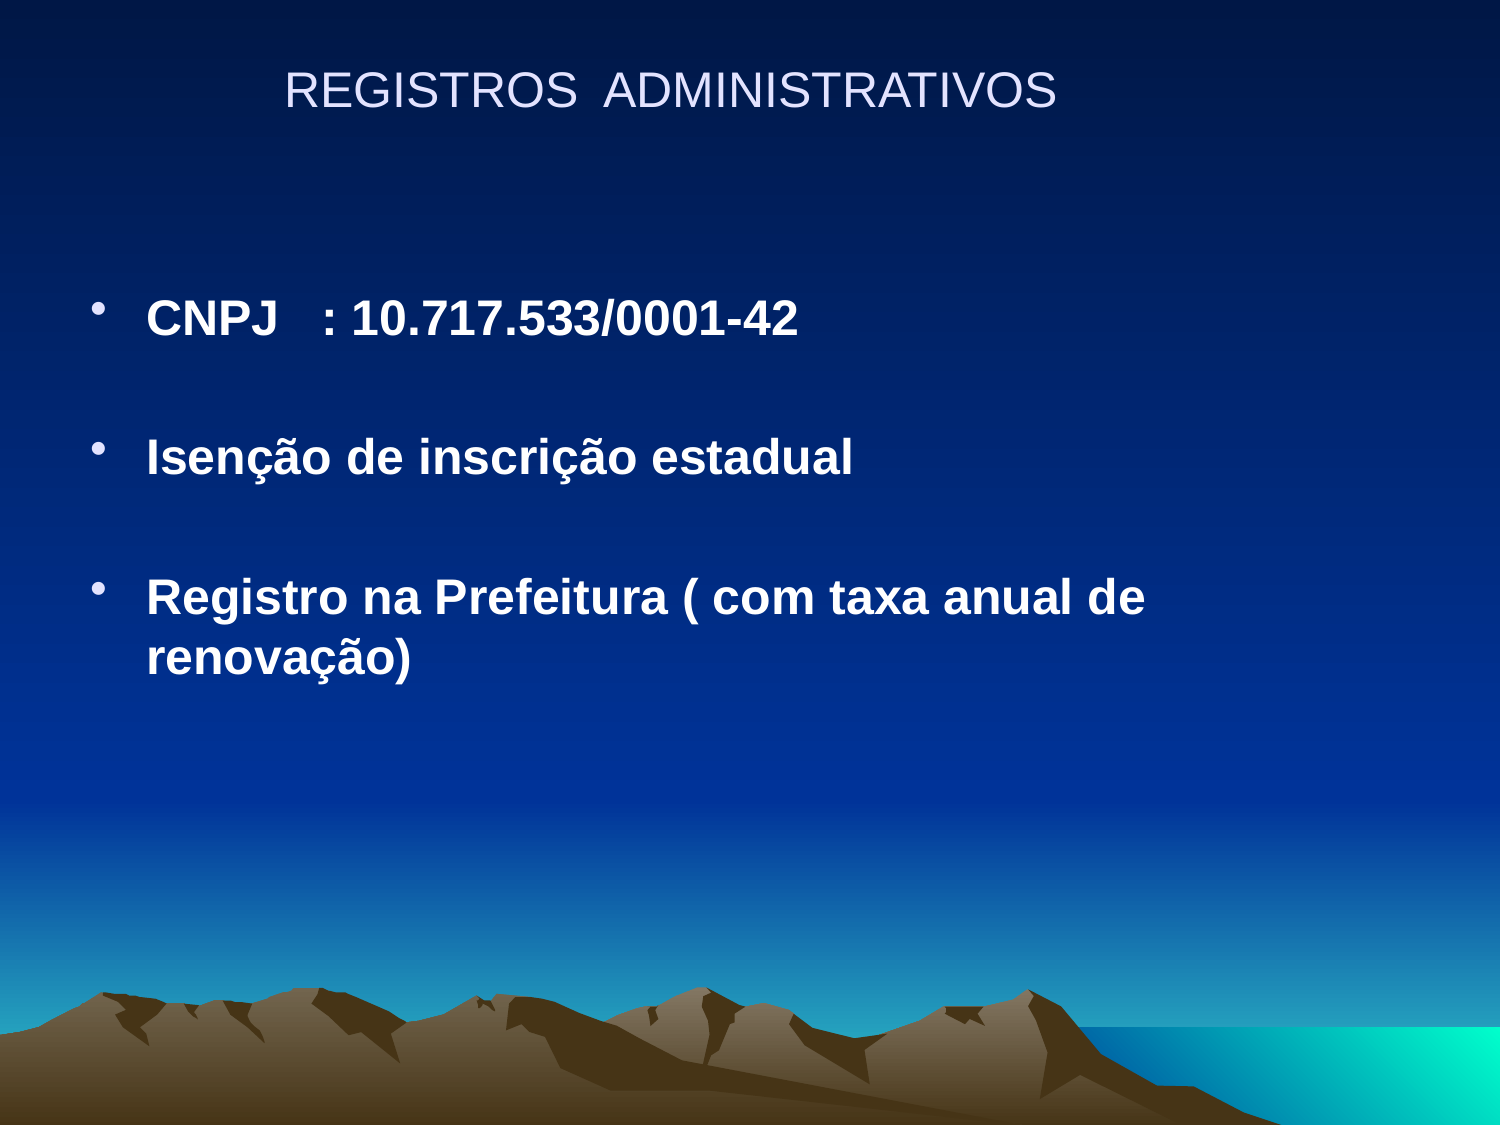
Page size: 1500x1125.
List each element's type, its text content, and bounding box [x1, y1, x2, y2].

list CNPJ : 10.717.533/0001-42 Isenção de inscrição estadual Registro na Prefeitura ( com taxa anual de renovação) [75, 187, 1425, 1000]
title REGISTROS ADMINISTRATIVOS [0, 37, 1347, 138]
